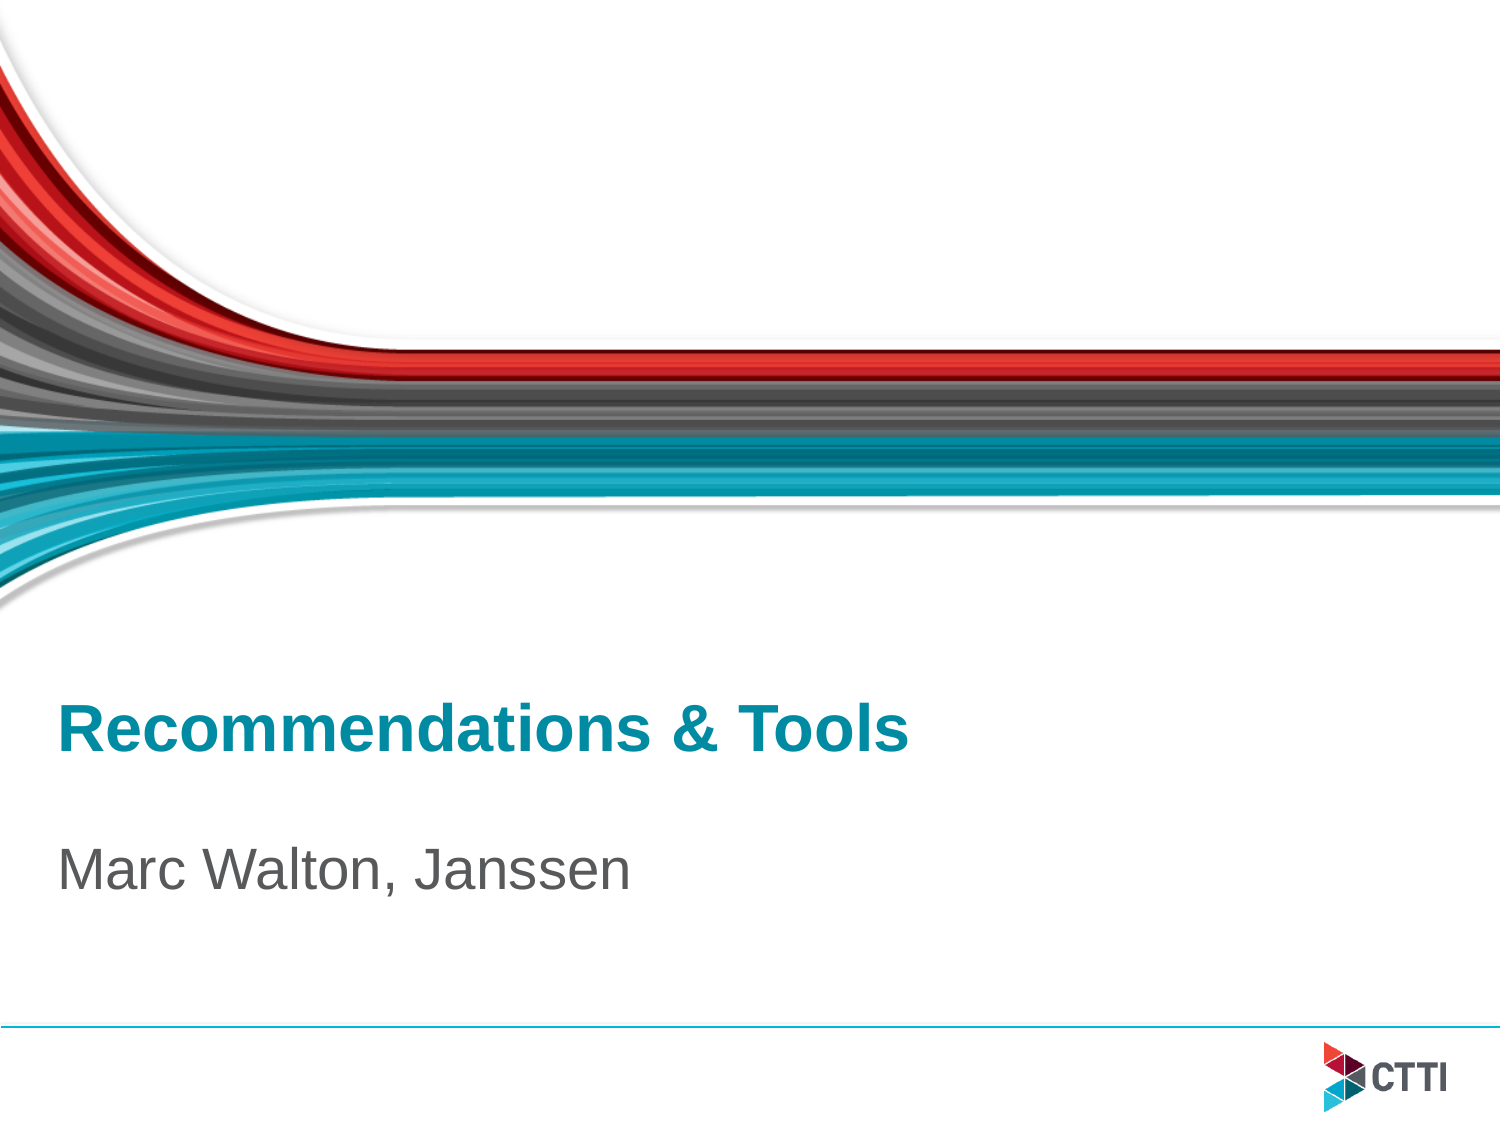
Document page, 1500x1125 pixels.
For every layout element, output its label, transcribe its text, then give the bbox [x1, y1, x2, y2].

title Recommendations & Tools [56, 684, 1446, 765]
picture [0, 0, 1500, 618]
list Marc Walton, Janssen [57, 836, 1446, 950]
picture [1324, 1042, 1446, 1112]
